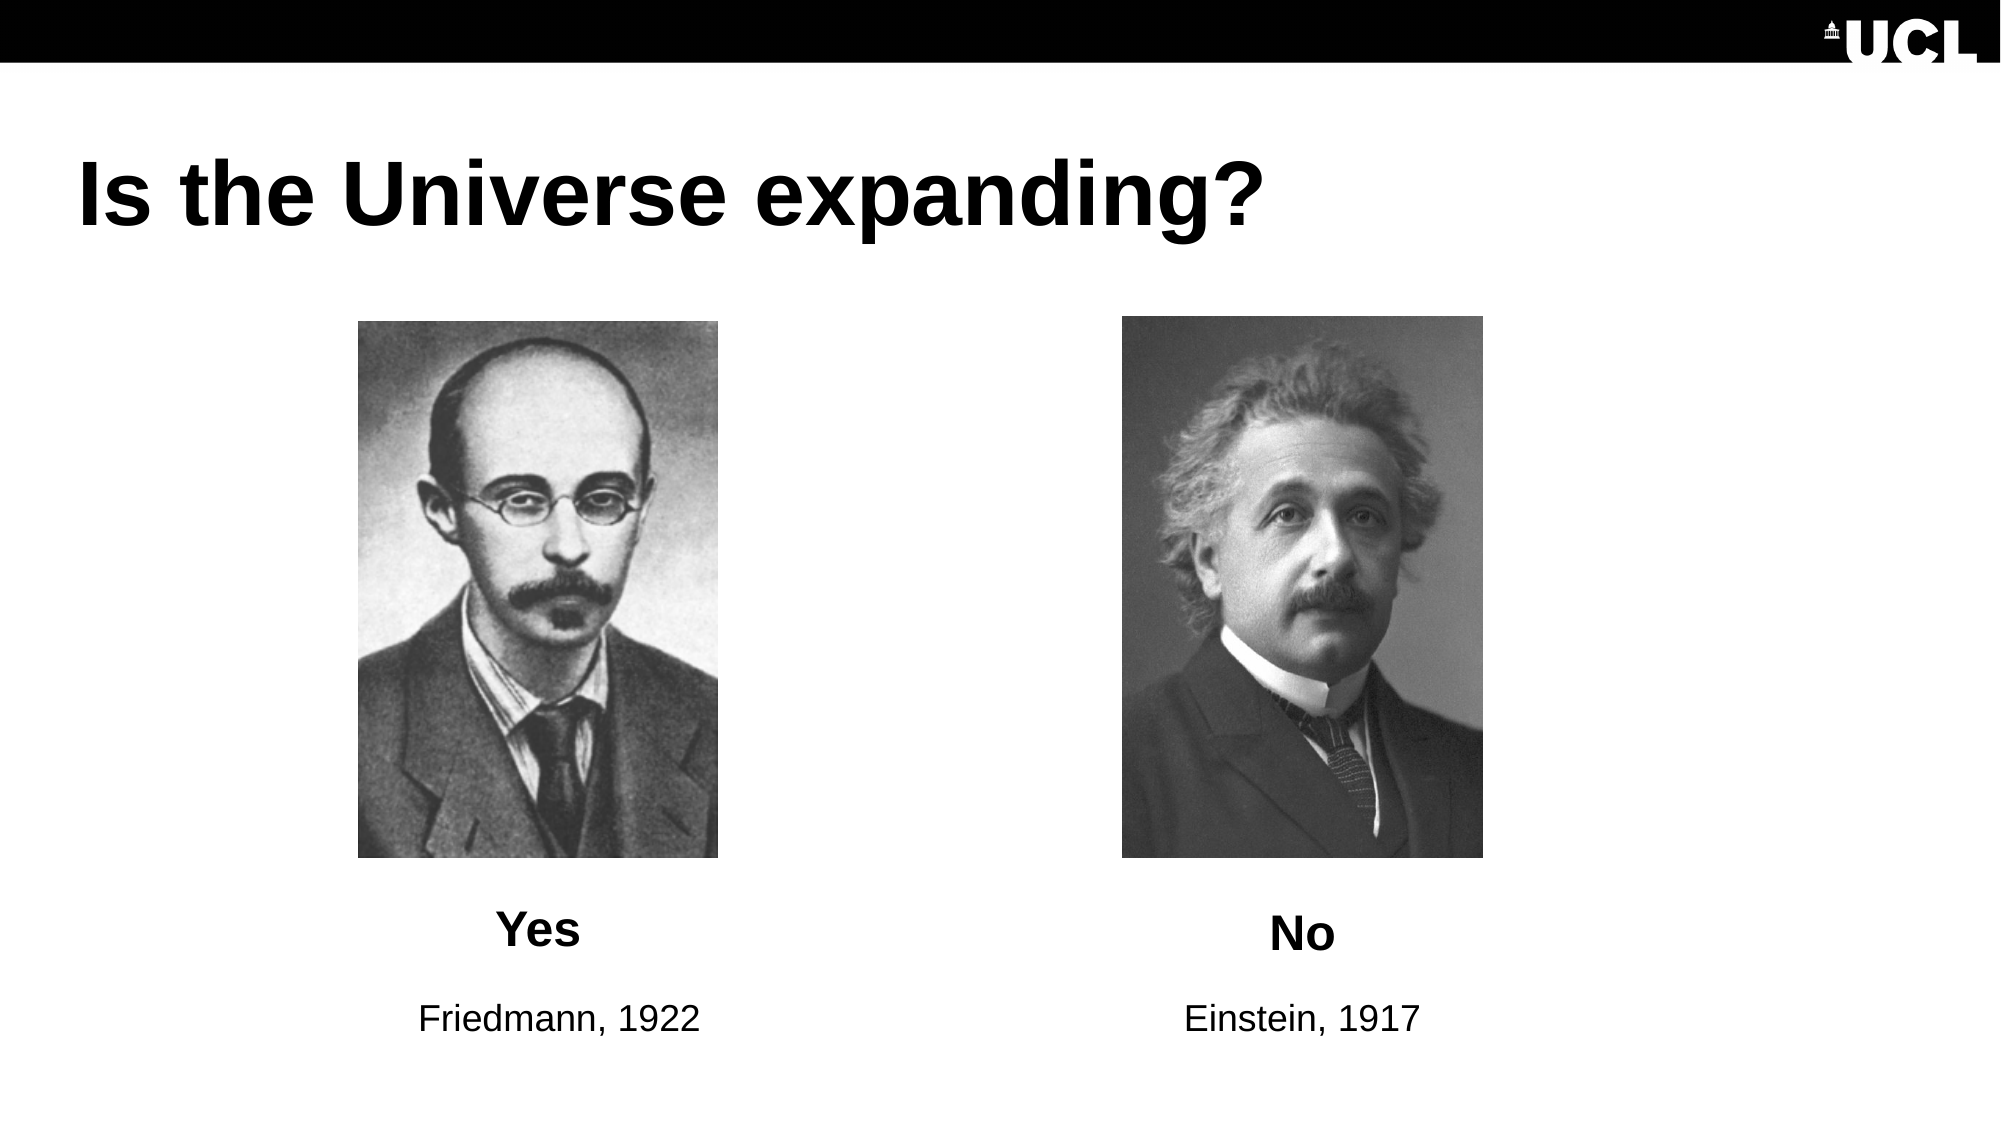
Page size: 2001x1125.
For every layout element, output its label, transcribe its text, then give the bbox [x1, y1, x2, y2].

text_box Friedmann, 1922 [403, 986, 716, 1046]
text_box No [1254, 892, 1351, 968]
picture [0, 0, 2001, 1125]
text_box Einstein, 1917 [1169, 986, 1436, 1046]
title Is the Universe expanding? [62, 138, 1805, 366]
text_box Yes [480, 889, 597, 965]
